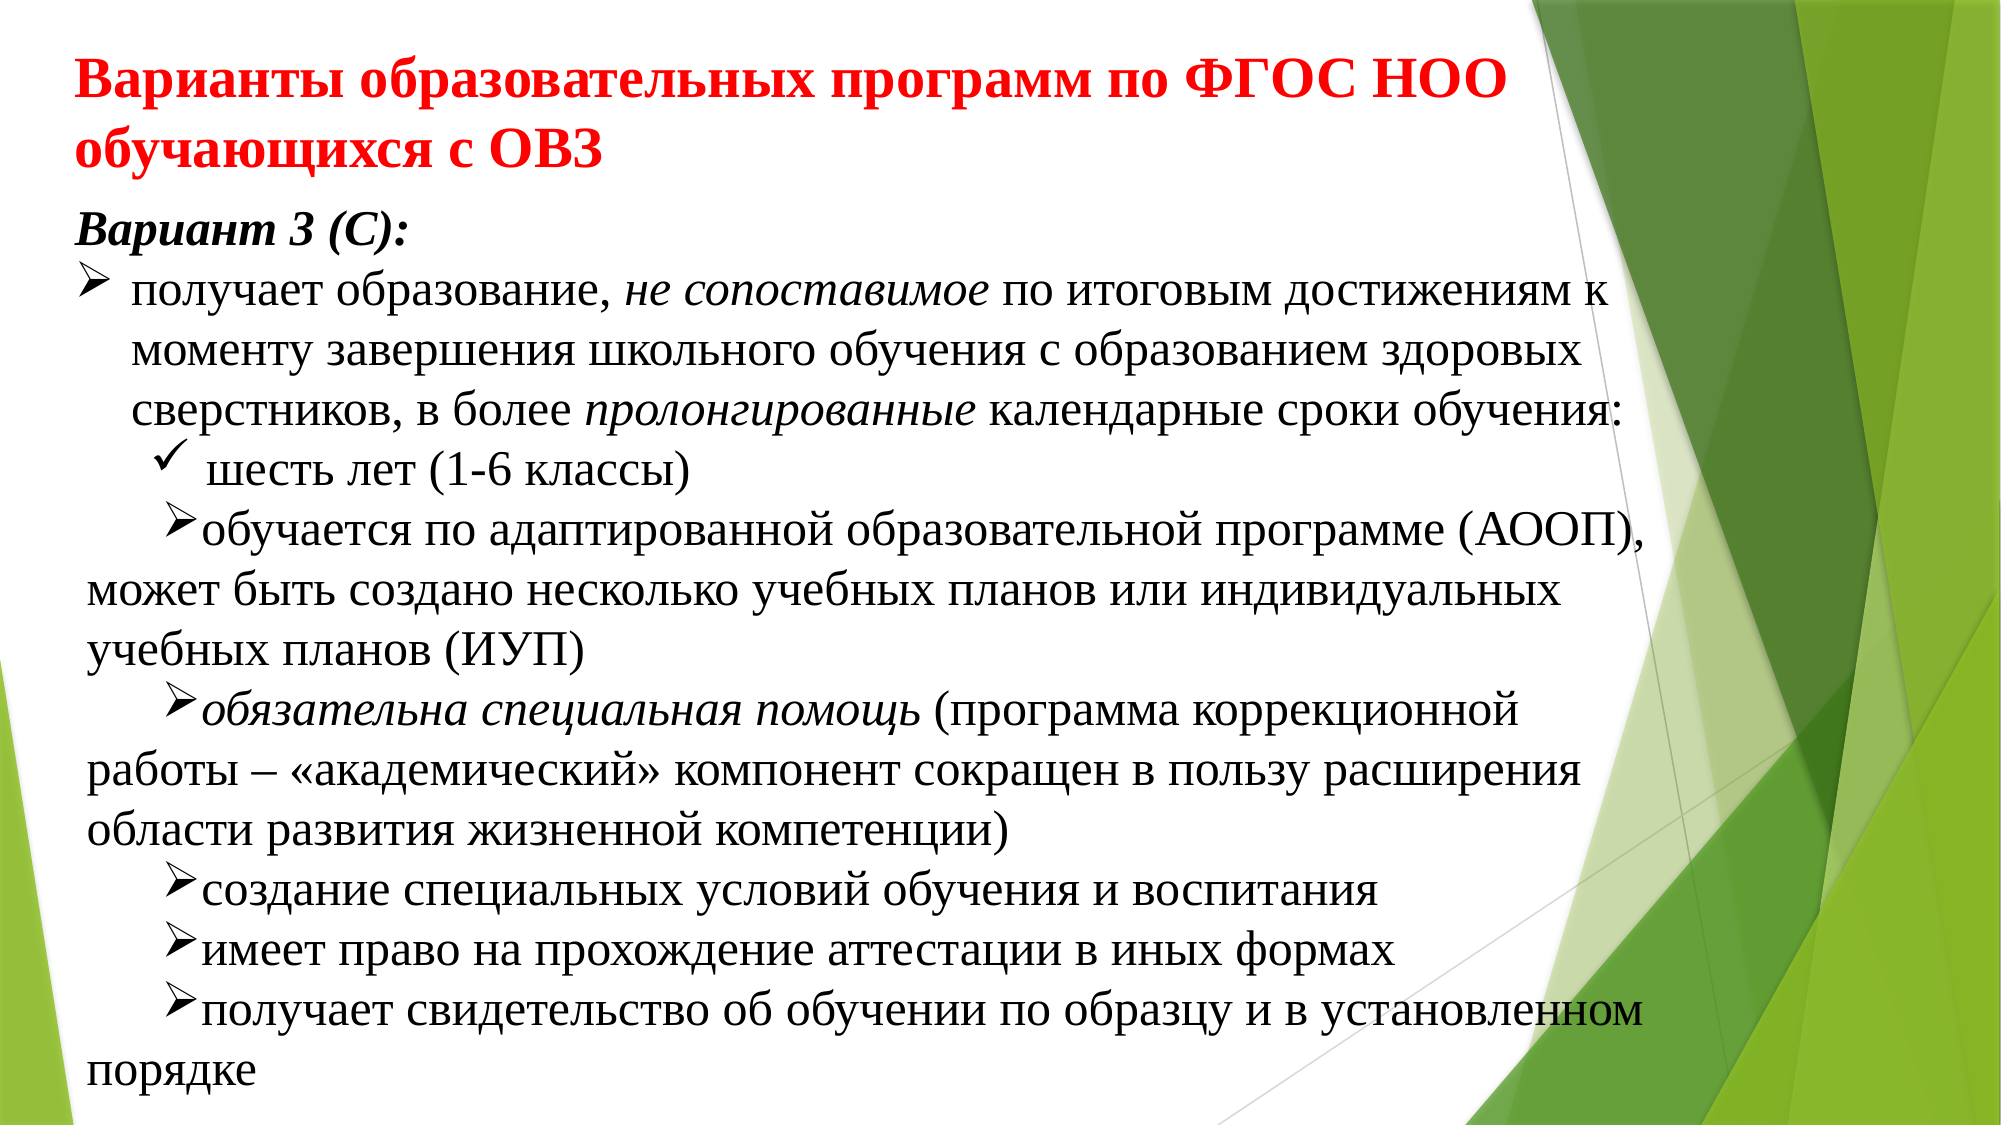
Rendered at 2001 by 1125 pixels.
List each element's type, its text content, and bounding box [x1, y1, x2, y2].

text_box Вариант 3 (С): получает образование, не сопоставимое по итоговым достижениям к моменту завершения школьного обучения с образованием здоровых сверстников, в более пролонгированные календарные сроки обучения: шесть лет (1-6 классы) обучается по адаптированной образовательной программе (АООП), может быть создано несколько учебных планов или индивидуальных учебных планов (ИУП) обязательна специальная помощь (программа коррекционной работы – «академический» компонент сокращен в пользу расширения области развития жизненной компетенции) создание специальных условий обучения и воспитания имеет право на прохождение аттестации в иных формах получает свидетельство об обучении по образцу и в установленном порядке [60, 188, 1699, 1104]
text_box Варианты образовательных программ по ФГОС НОО обучающихся с ОВЗ [59, 31, 1577, 187]
